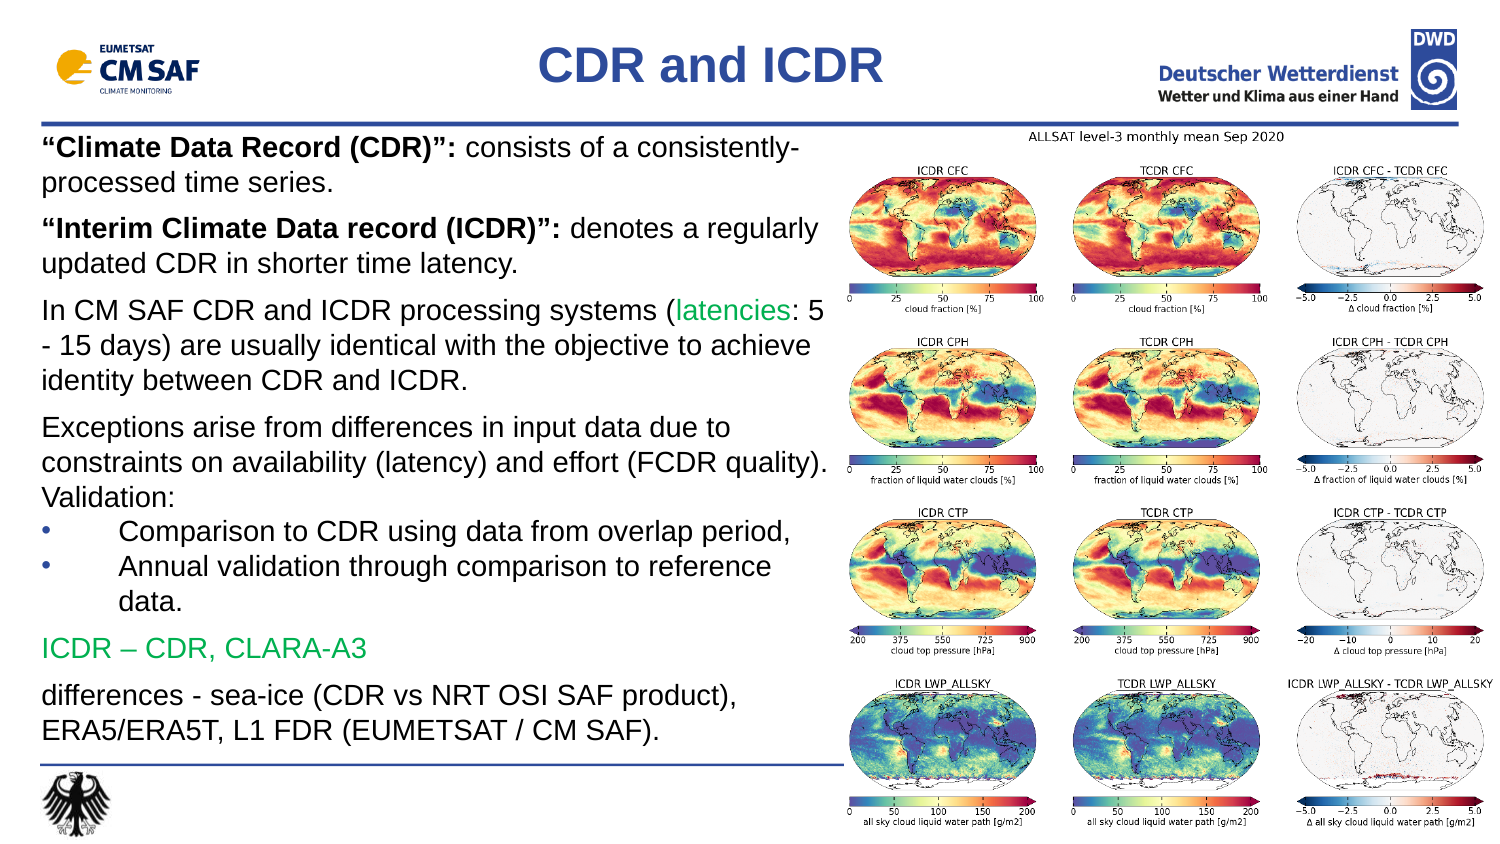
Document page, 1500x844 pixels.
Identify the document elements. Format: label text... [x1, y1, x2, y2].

picture [1158, 29, 1457, 110]
picture [40, 770, 114, 840]
text_box CDR and ICDR [537, 38, 999, 92]
text_box “Climate Data Record (CDR)”: consists of a consistently-processed time series. “Interim Climate Data record (ICDR)”: denotes a regularly updated CDR in shorter time latency. In CM SAF CDR and ICDR processing systems (latencies: 5 - 15 days) are usually identical with the objective to achieve identity between CDR and ICDR. Exceptions arise from differences in input data due to constraints on availability (latency) and effort (FCDR quality). Validation: Comparison to CDR using data from overlap period, Annual validation through comparison to reference data. ICDR – CDR, CLARA-A3 differences - sea-ice (CDR vs NRT OSI SAF product), ERA5/ERA5T, L1 FDR (EUMETSAT / CM SAF). [41, 128, 833, 766]
picture [40, 29, 215, 110]
picture [844, 127, 1495, 844]
